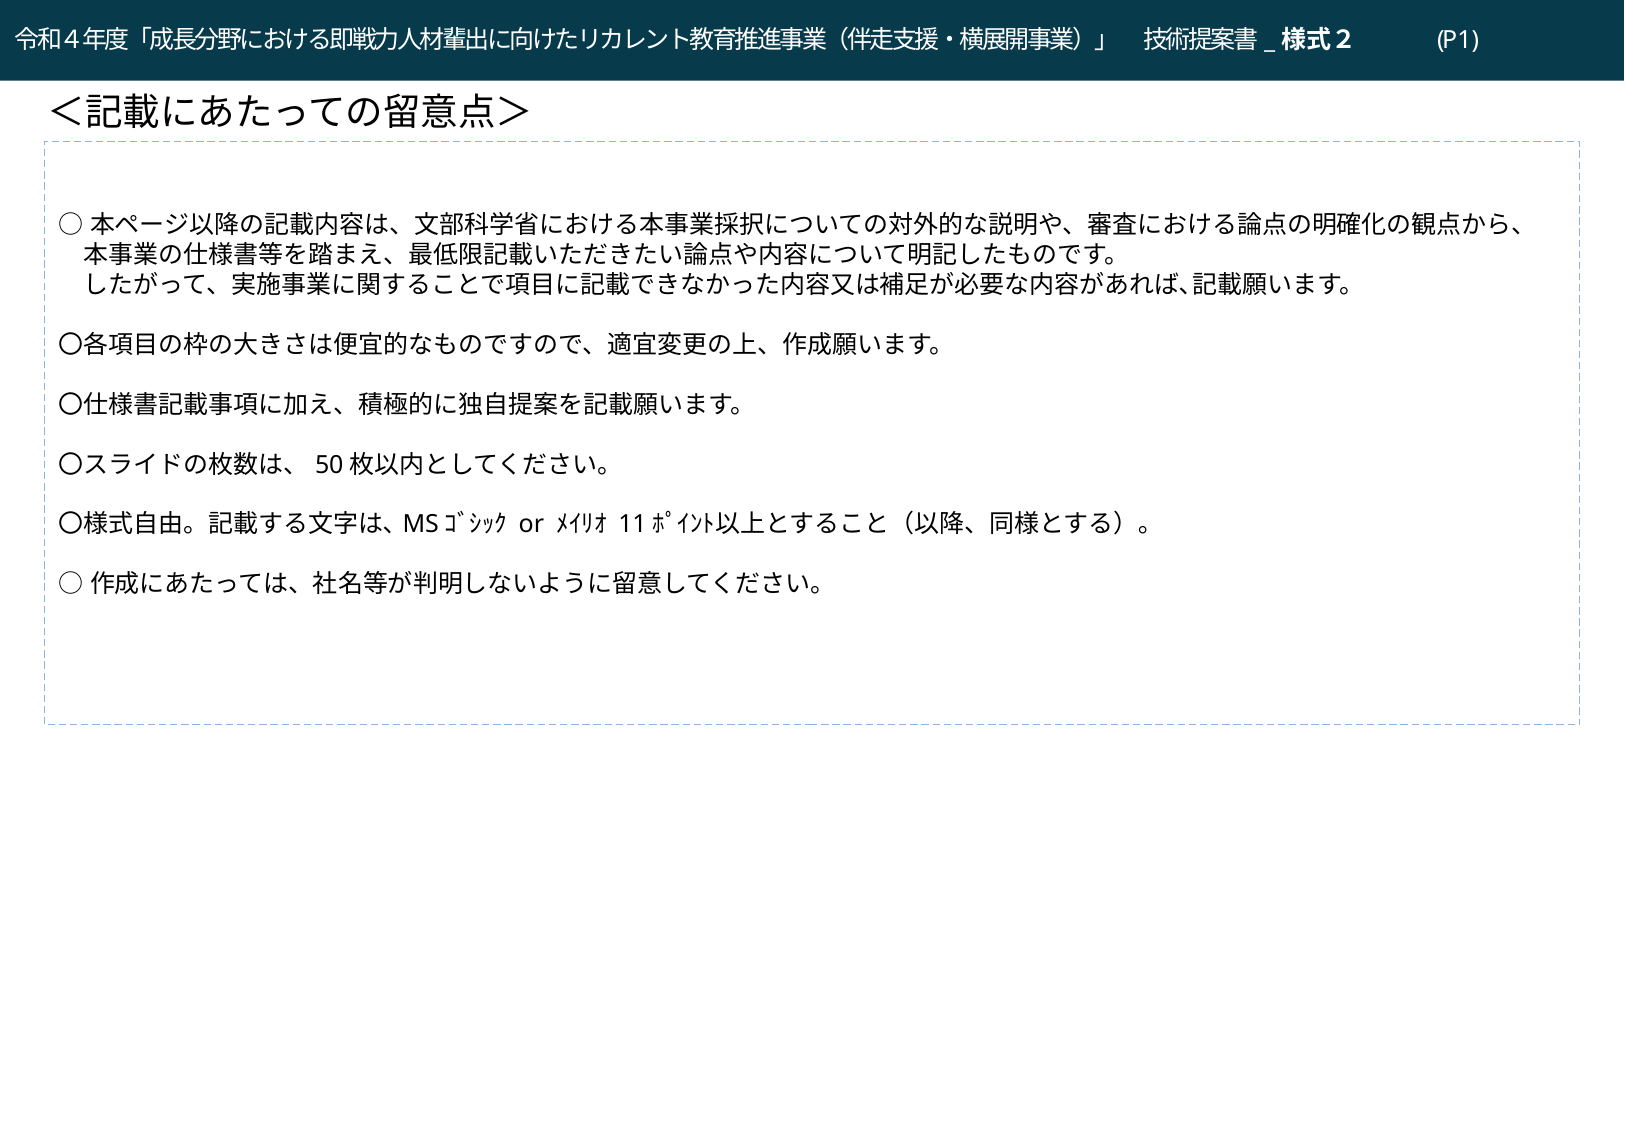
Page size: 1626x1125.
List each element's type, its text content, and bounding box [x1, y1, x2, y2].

text_box ○本ページ以降の記載内容は、文部科学省における本事業採択についての対外的な説明や、審査における論点の明確化の観点から、 本事業の仕様書等を踏まえ、最低限記載いただきたい論点や内容について明記したものです。 したがって、実施事業に関することで項目に記載できなかった内容又は補足が必要な内容があれば､記載願います。 〇各項目の枠の大きさは便宜的なものですので、適宜変更の上、作成願います。 〇仕様書記載事項に加え、積極的に独自提案を記載願います。 〇スライドの枚数は、50枚以内としてください。 〇様式自由。記載する文字は､MSｺﾞｼｯｸ or ﾒｲﾘｵ 11ﾎﾟｲﾝﾄ以上とすること（以降、同様とする）｡ ○作成にあたっては、社名等が判明しないように留意してください。 [44, 141, 1580, 725]
text_box ＜記載にあたっての留意点＞ [32, 80, 636, 141]
text_box 令和４年度「成長分野における即戦力人材輩出に向けたリカレント教育推進事業（伴走支援・横展開事業）」 技術提案書_様式２ (P1) [0, 0, 1625, 83]
